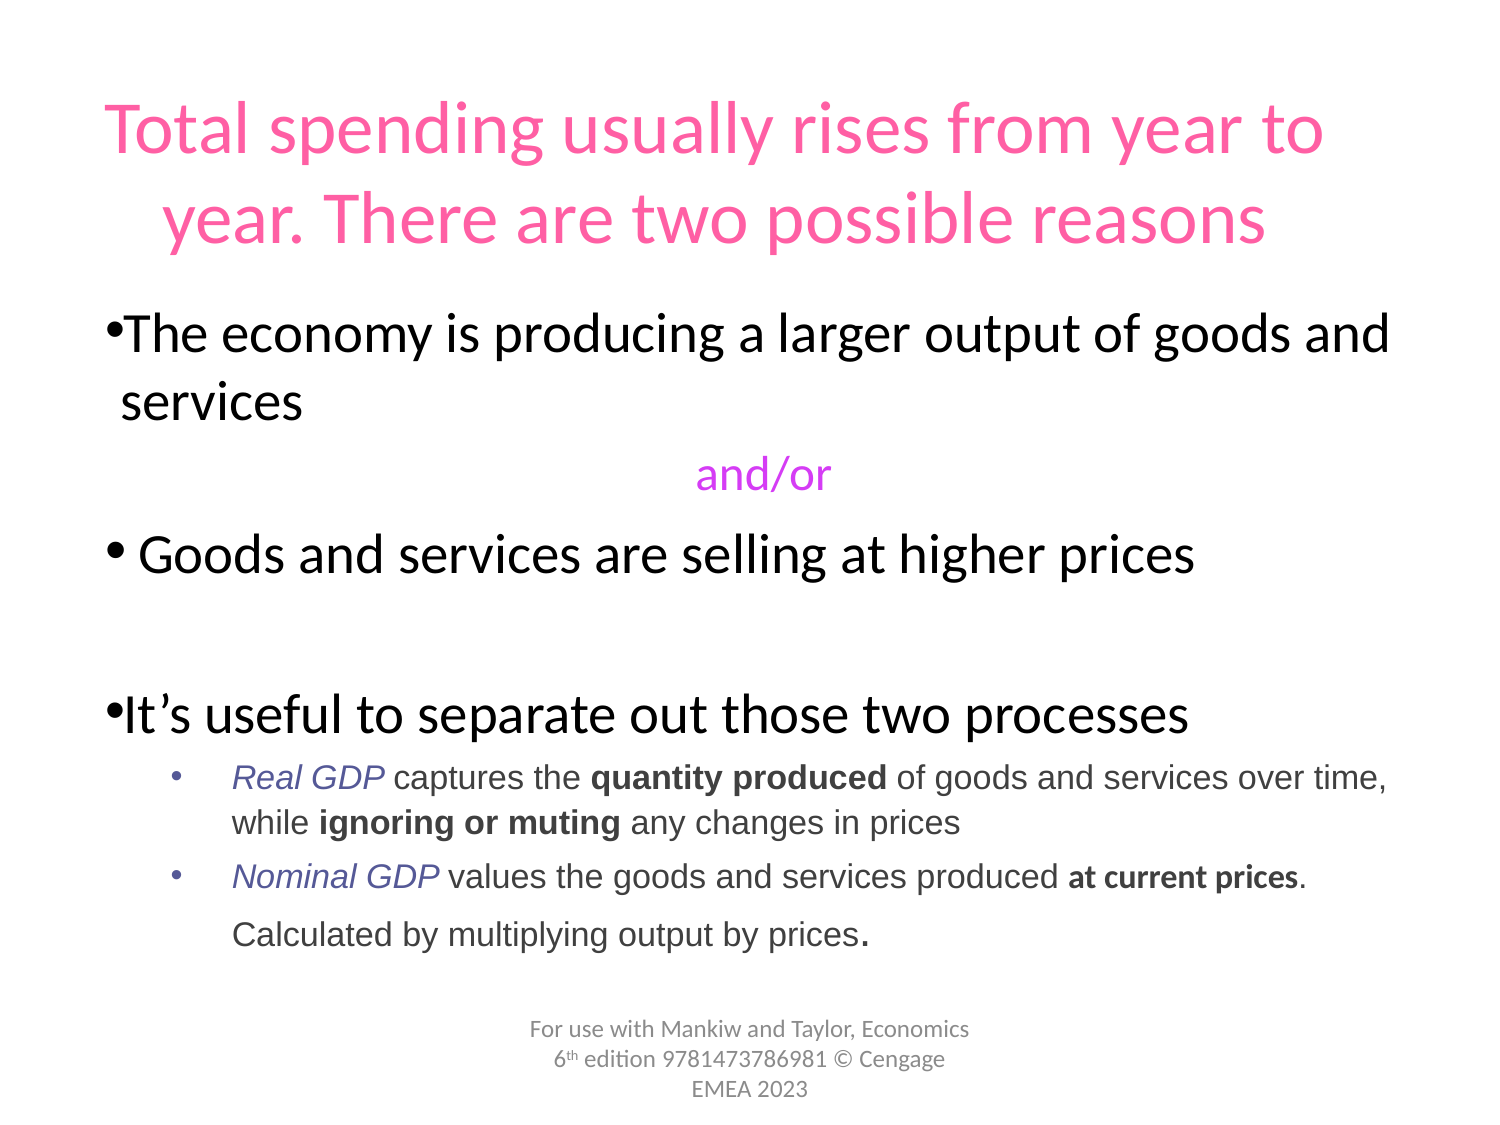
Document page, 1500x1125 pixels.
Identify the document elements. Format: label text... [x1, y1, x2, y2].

list The economy is producing a larger output of goods and services and/or Goods and services are selling at higher prices It’s useful to separate out those two processes Real GDP captures the quantity produced of goods and services over time, while ignoring or muting any changes in prices Nominal GDP values the goods and services produced at current prices. Calculated by multiplying output by prices. [90, 287, 1438, 963]
footer For use with Mankiw and Taylor, Economics 6th edition 9781473786981 © Cengage EMEA 2023 [512, 1042, 988, 1103]
title Total spending usually rises from year to year. There are two possible reasons [75, 50, 1355, 288]
